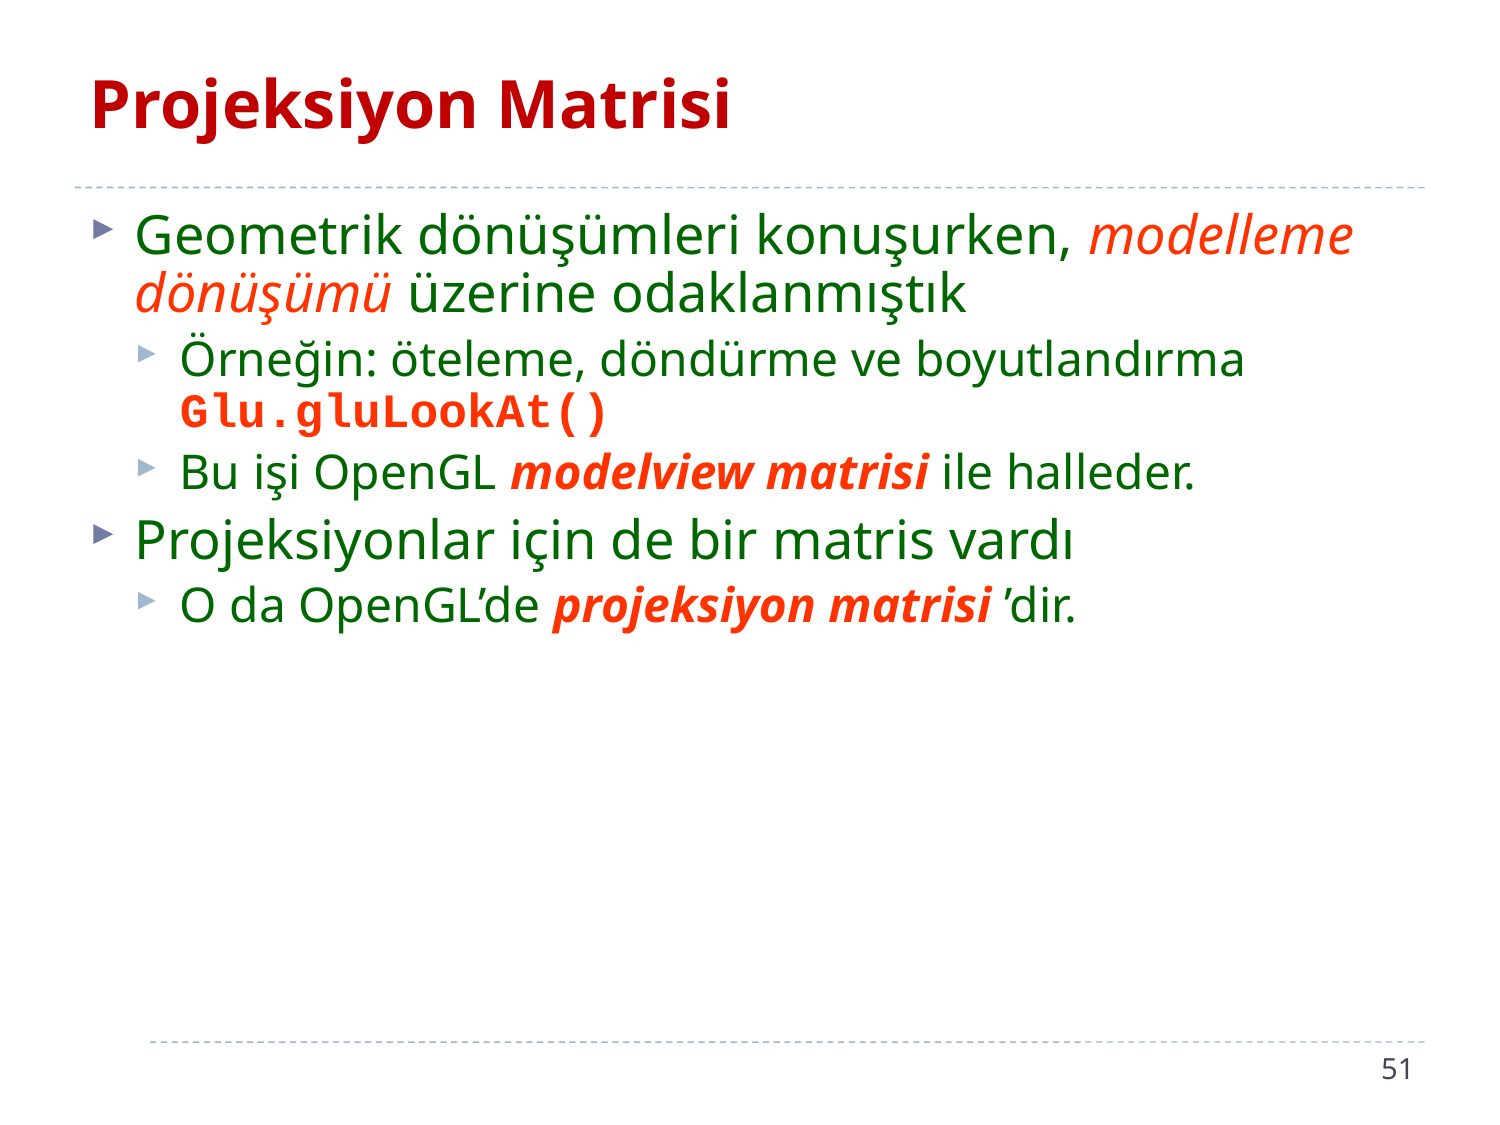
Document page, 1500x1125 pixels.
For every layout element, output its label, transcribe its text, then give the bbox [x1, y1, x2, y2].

title Projeksiyon Matrisi [75, 20, 1425, 183]
list Geometrik dönüşümleri konuşurken, modelleme dönüşümü üzerine odaklanmıştık Örneğin: öteleme, döndürme ve boyutlandırma Glu.gluLookAt() Bu işi OpenGL modelview matrisi ile halleder. Projeksiyonlar için de bir matris vardı O da OpenGL’de projeksiyon matrisi ’dir. [75, 200, 1425, 1010]
slide_number 51 [1080, 1042, 1430, 1103]
